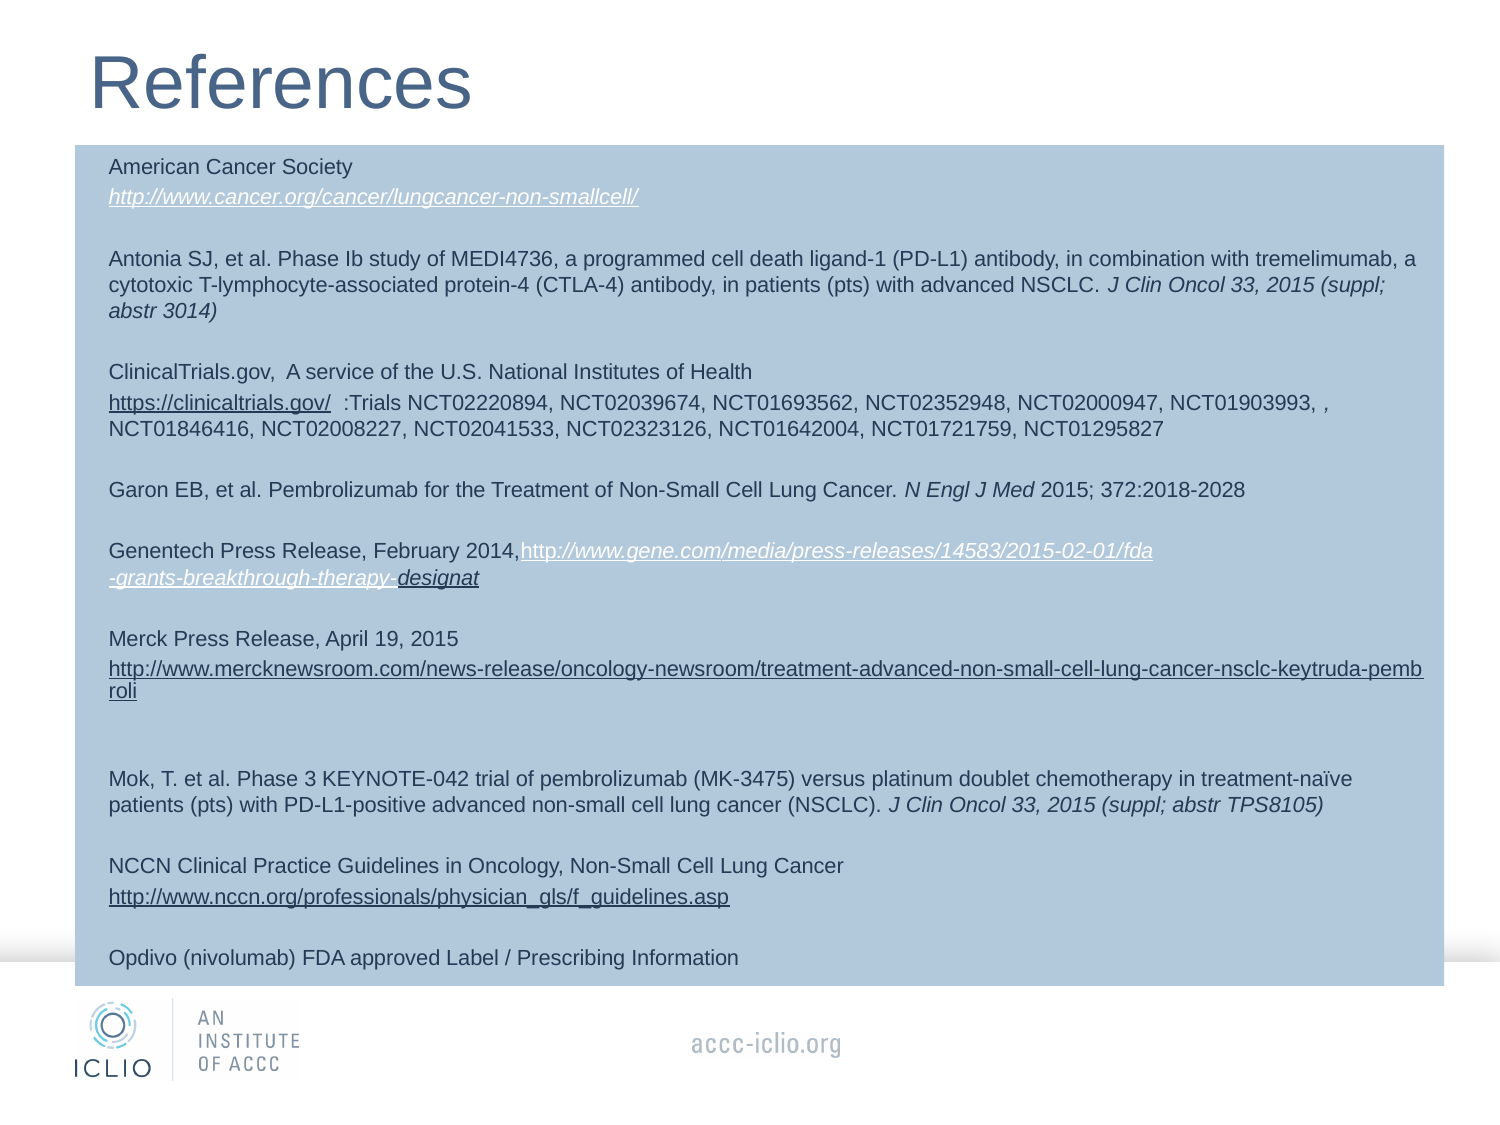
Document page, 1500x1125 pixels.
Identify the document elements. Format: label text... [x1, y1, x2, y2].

picture [75, 998, 299, 1081]
title References [75, 26, 1425, 145]
list American Cancer Society http://www.cancer.org/cancer/lungcancer-non-smallcell/ Antonia SJ, et al. Phase Ib study of MEDI4736, a programmed cell death ligand-1 (PD-L1) antibody, in combination with tremelimumab, a cytotoxic T-lymphocyte-associated protein-4 (CTLA-4) antibody, in patients (pts) with advanced NSCLC. J Clin Oncol 33, 2015 (suppl; abstr 3014) ClinicalTrials.gov, A service of the U.S. National Institutes of Health https://clinicaltrials.gov/ :Trials NCT02220894, NCT02039674, NCT01693562, NCT02352948, NCT02000947, NCT01903993, , NCT01846416, NCT02008227, NCT02041533, NCT02323126, NCT01642004, NCT01721759, NCT01295827 Garon EB, et al. Pembrolizumab for the Treatment of Non-Small Cell Lung Cancer. N Engl J Med 2015; 372:2018-2028 Genentech Press Release, February 2014,http://www.gene.com/media/press-releases/14583/2015-02-01/fda-grants-breakthrough-therapy-designat Merck Press Release, April 19, 2015 http://www.mercknewsroom.com/news-release/oncology-newsroom/treatment-advanced-non-small-cell-lung-cancer-nsclc-keytruda-pembroli Mok, T. et al. Phase 3 KEYNOTE-042 trial of pembrolizumab (MK-3475) versus platinum doublet chemotherapy in treatment-naïve patients (pts) with PD-L1-positive advanced non-small cell lung cancer (NSCLC). J Clin Oncol 33, 2015 (suppl; abstr TPS8105) NCCN Clinical Practice Guidelines in Oncology, Non-Small Cell Lung Cancer http://www.nccn.org/professionals/physician_gls/f_guidelines.asp Opdivo (nivolumab) FDA approved Label / Prescribing Information [75, 145, 1445, 986]
